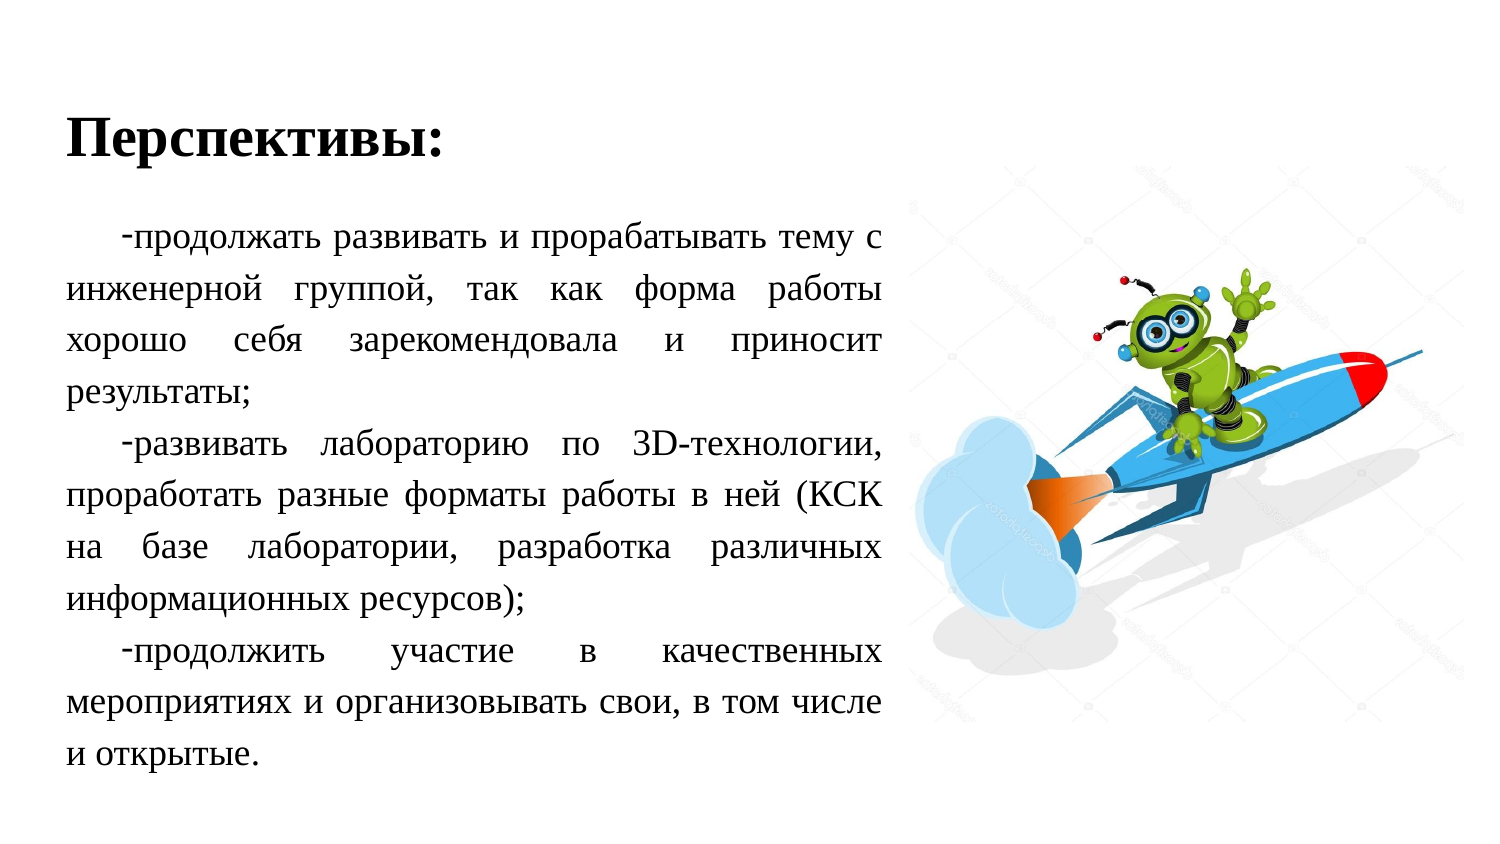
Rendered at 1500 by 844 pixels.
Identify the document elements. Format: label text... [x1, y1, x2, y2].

title Перспективы: [51, 72, 1449, 167]
list продолжать развивать и прорабатывать тему с инженерной группой, так как форма работы хорошо себя зарекомендовала и приносит результаты; развивать лабораторию по 3D-технологии, проработать разные форматы работы в ней (КСК на базе лаборатории, разработка различных информационных ресурсов); продолжить участие в качественных мероприятиях и организовывать свои, в том числе и открытые. [51, 189, 899, 750]
picture [908, 166, 1464, 722]
